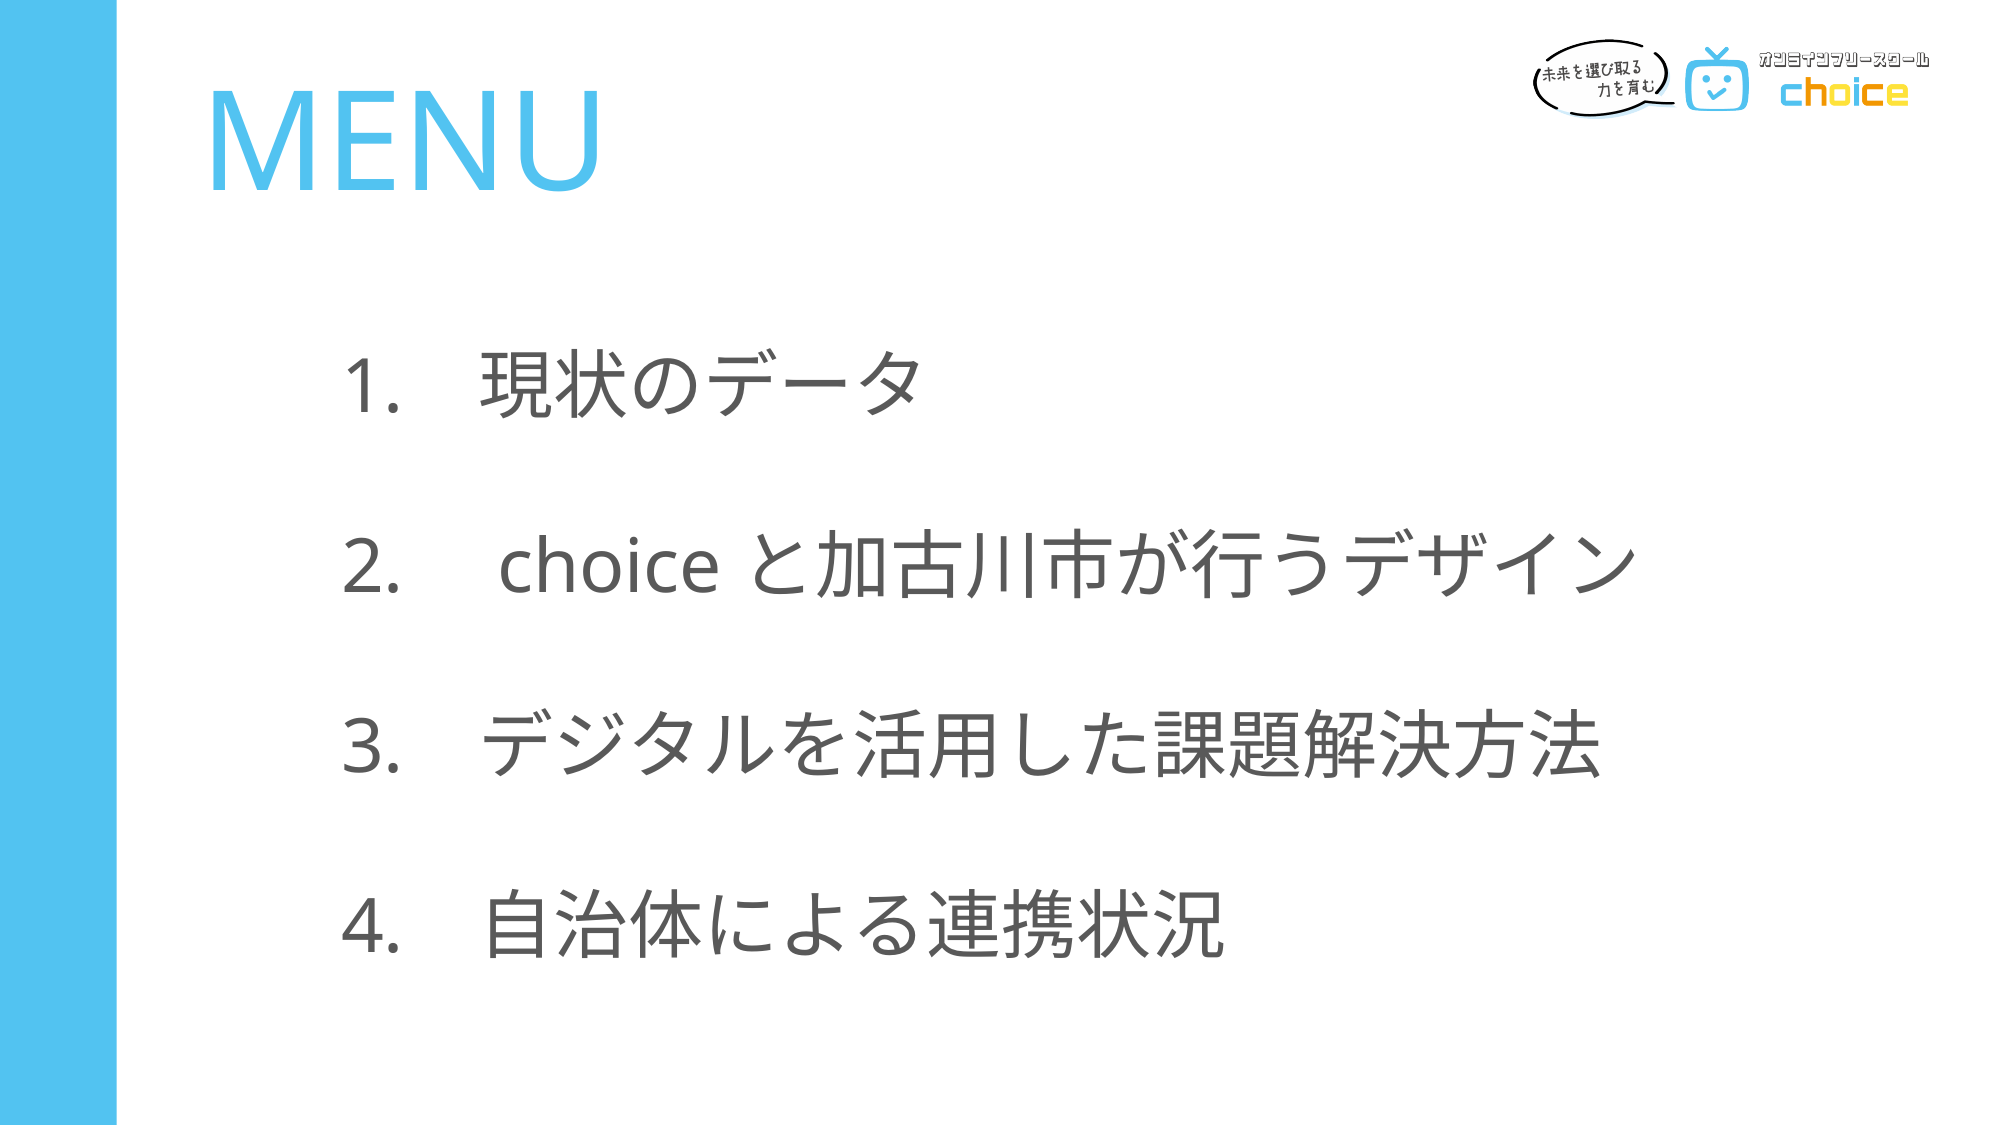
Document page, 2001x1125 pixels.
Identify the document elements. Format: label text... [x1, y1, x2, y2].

text_box MENU [200, 79, 940, 219]
picture [1533, 39, 1929, 119]
text_box 現状のデータ choiceと加古川市が行うデザイン デジタルを活用した課題解決方法 自治体による連携状況 [341, 337, 1900, 968]
text_box [0, 0, 117, 1125]
